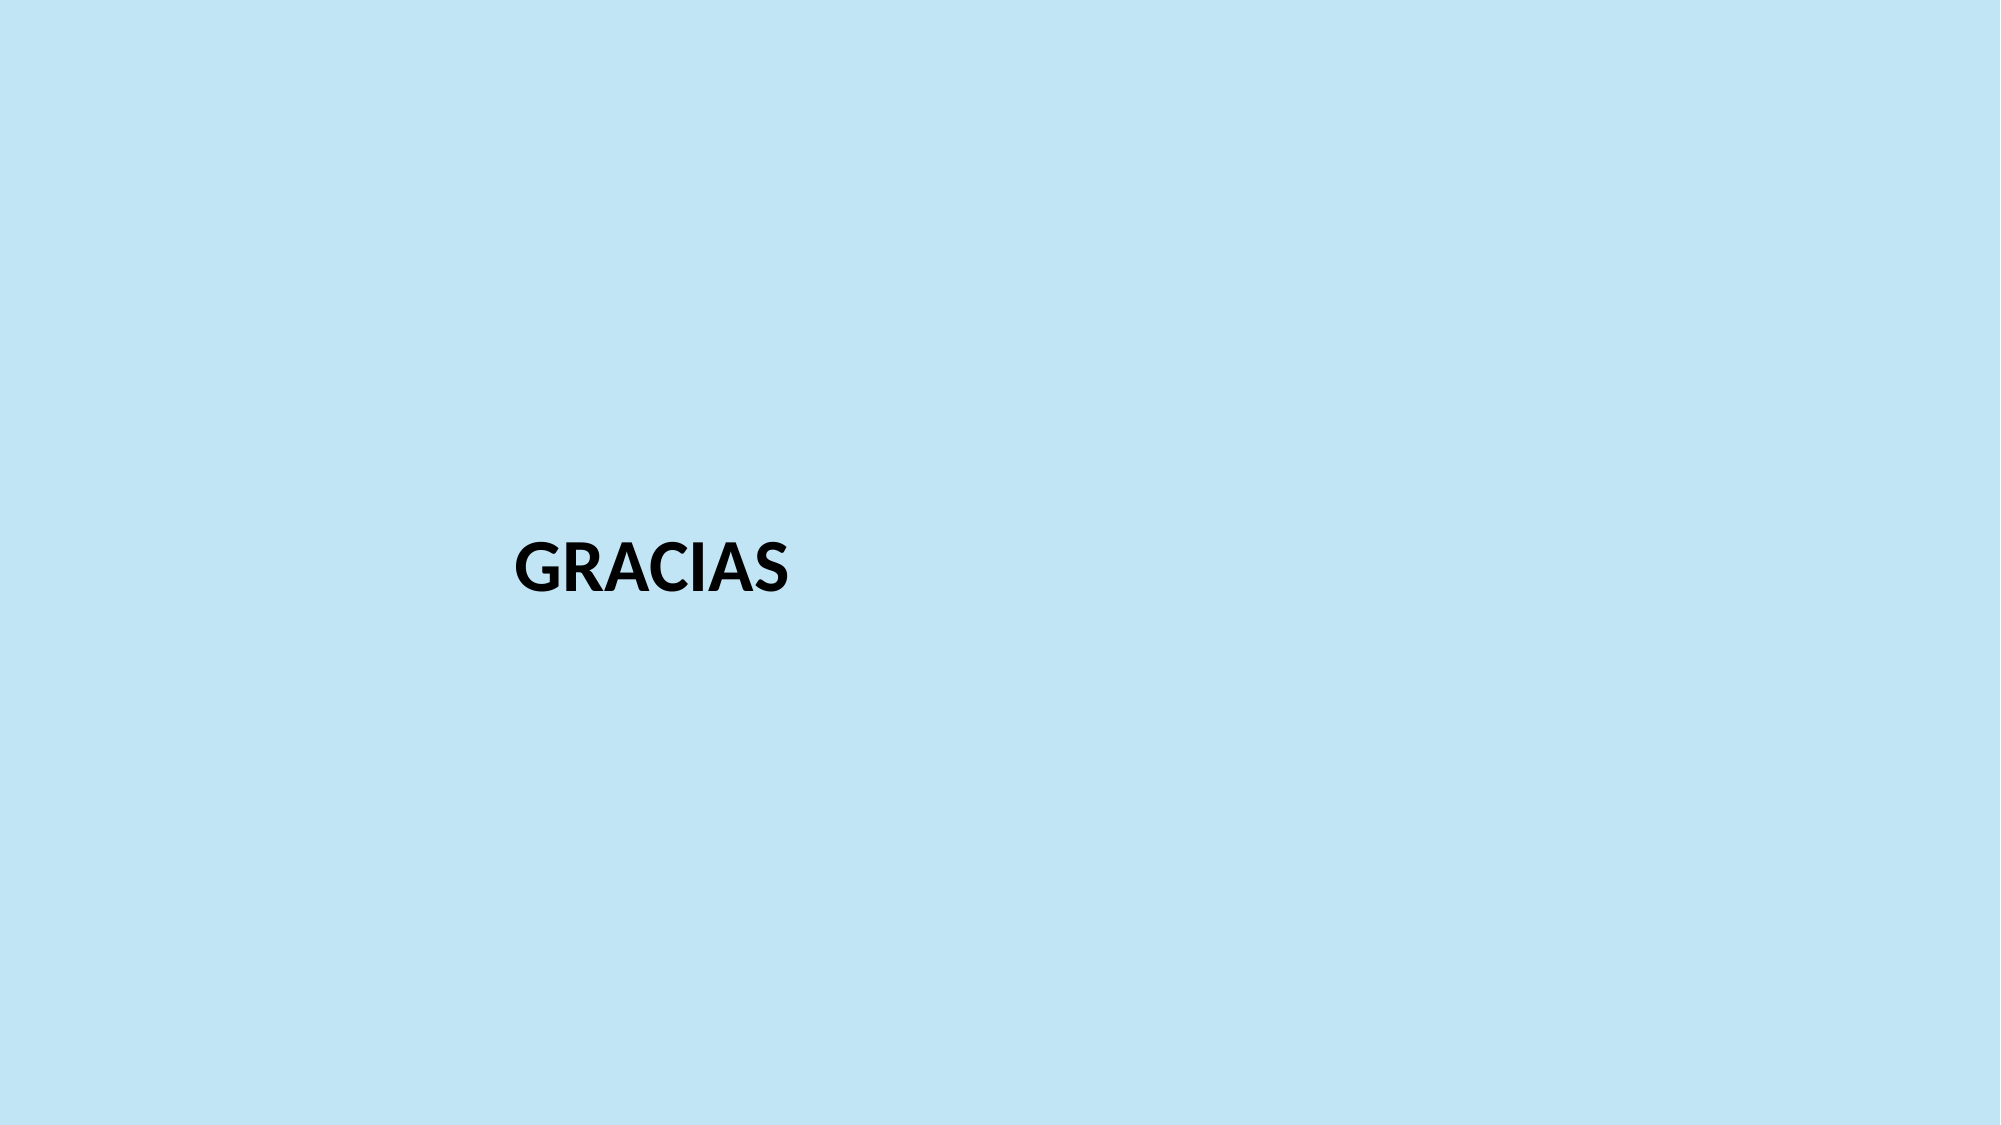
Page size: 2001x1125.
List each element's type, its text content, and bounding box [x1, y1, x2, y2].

text_box GRACIAS [499, 509, 1500, 615]
